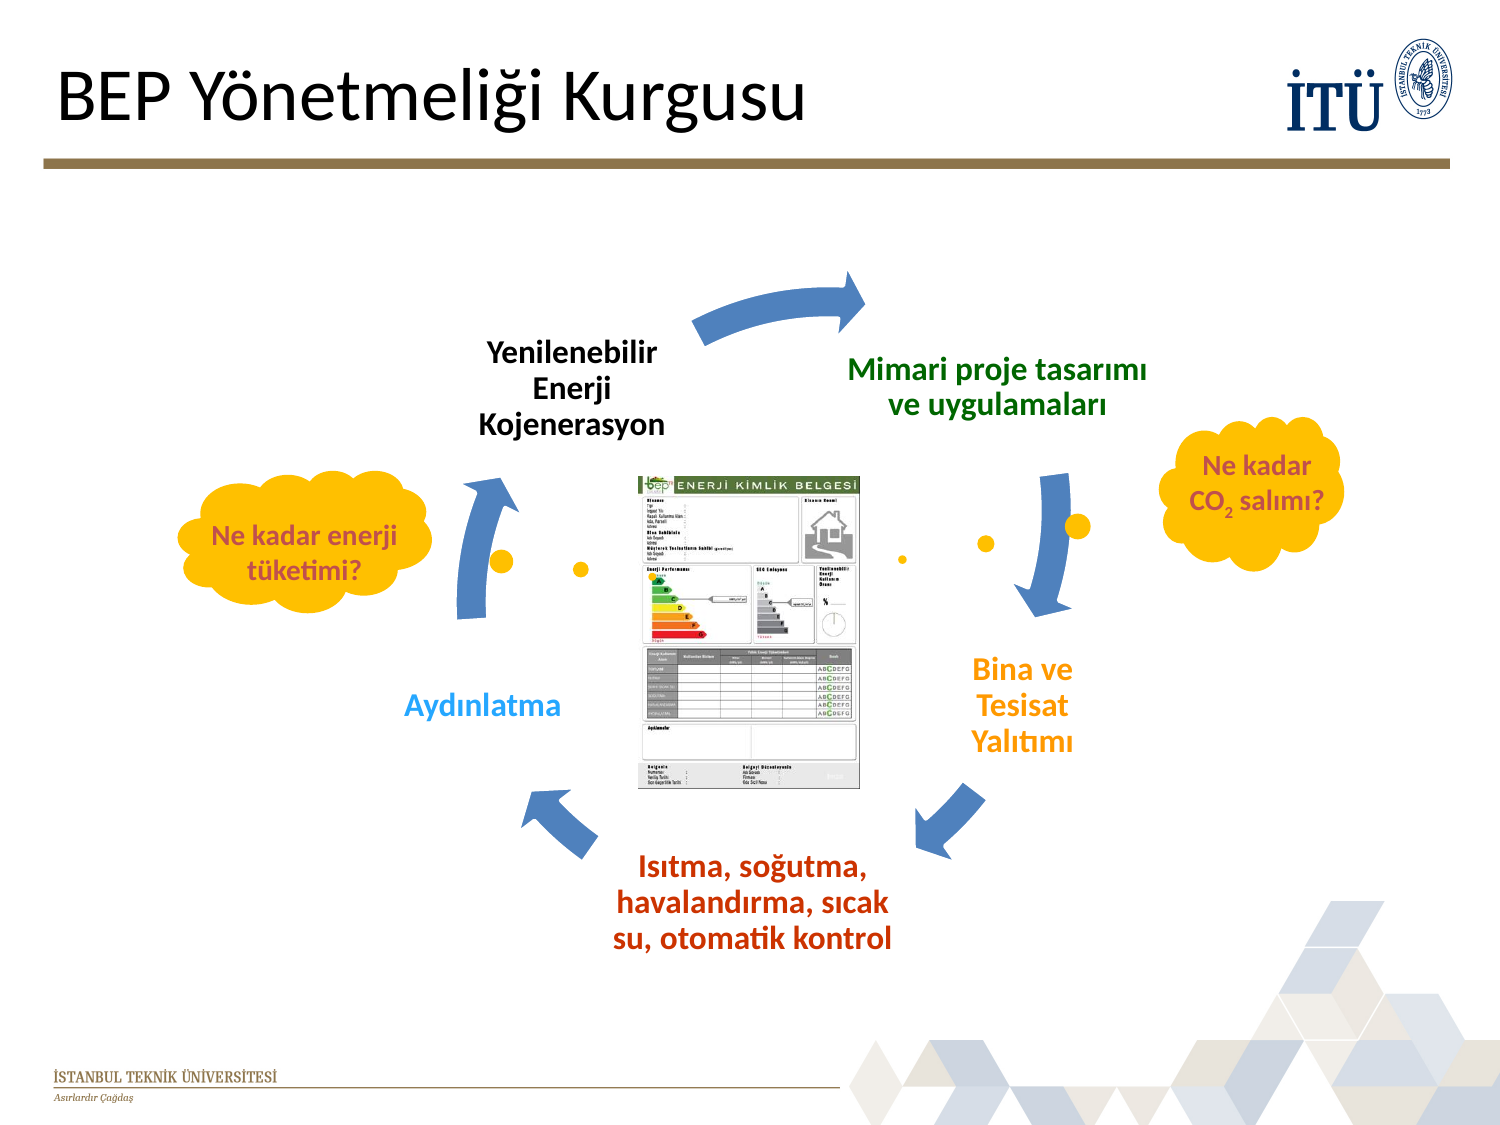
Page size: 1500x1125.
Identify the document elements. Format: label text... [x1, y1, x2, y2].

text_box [177, 470, 433, 614]
picture [0, 0, 1500, 1125]
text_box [1158, 416, 1345, 572]
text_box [230, 298, 1257, 988]
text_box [207, 863, 1277, 1091]
title BEP Yönetmeliği Kurgusu [41, 32, 1447, 149]
